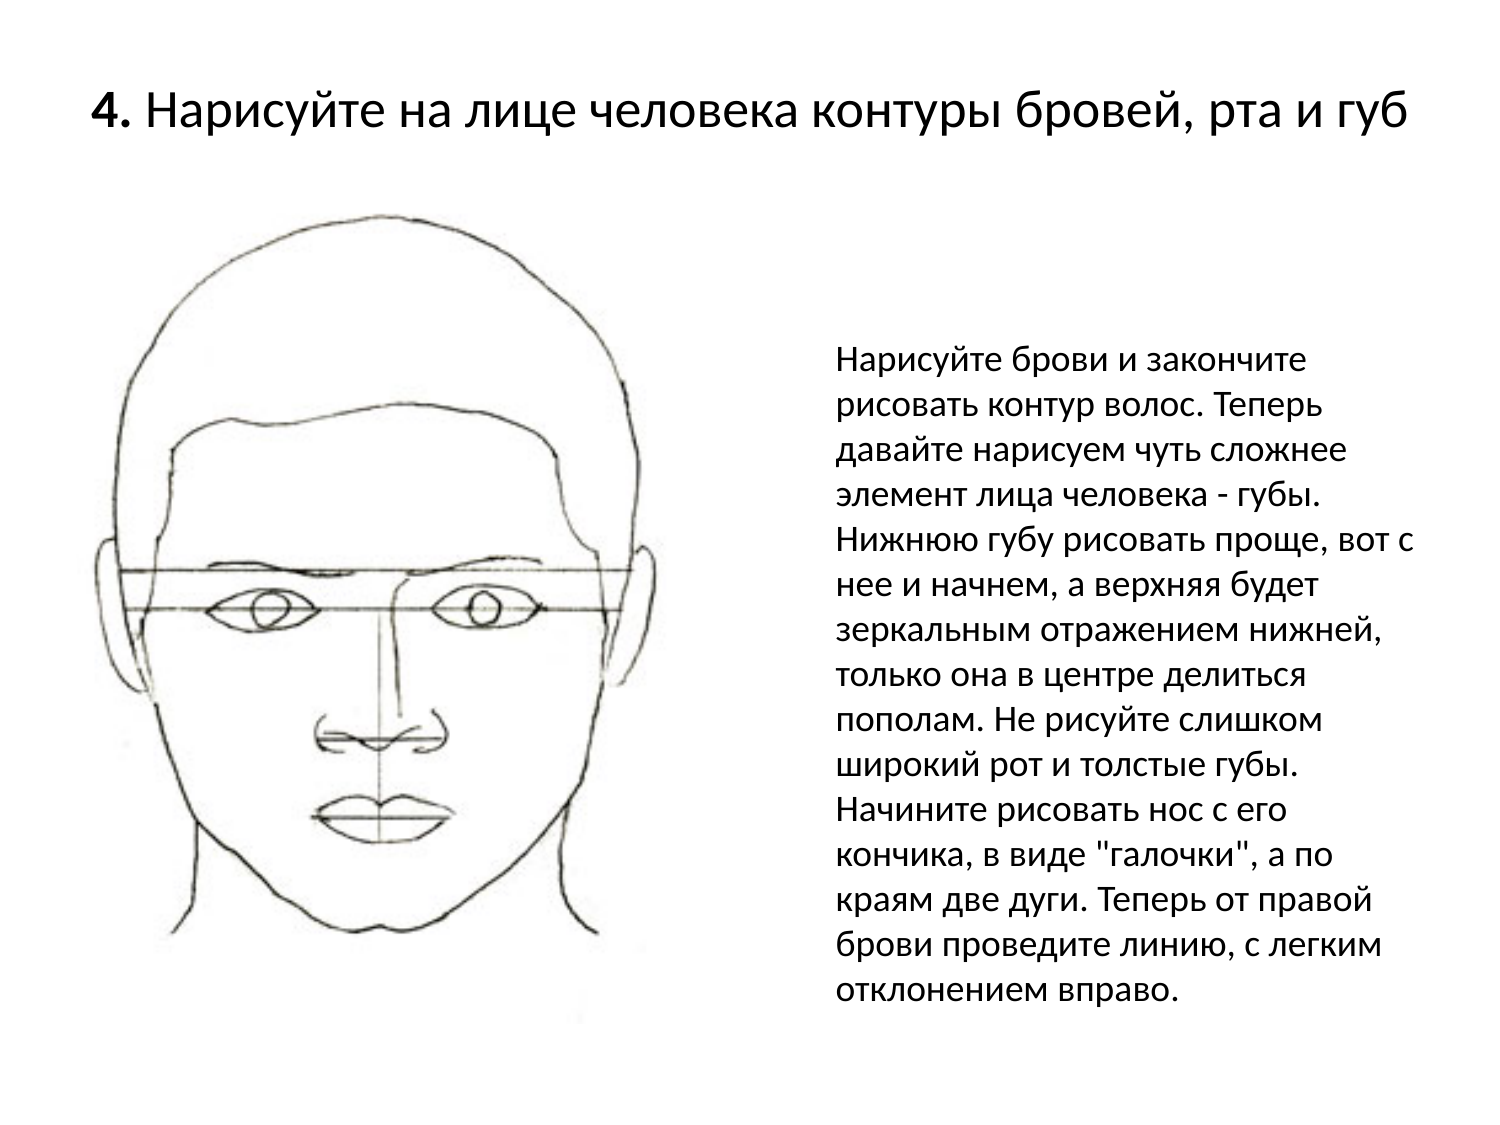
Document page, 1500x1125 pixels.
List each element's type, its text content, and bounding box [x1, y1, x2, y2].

title 4. Нарисуйте на лице человека контуры бровей, рта и губ [75, 45, 1425, 233]
text_box Нарисуйте брови и закончите рисовать контур волос. Теперь давайте нарисуем чуть сложнее элемент лица человека - губы. Нижнюю губу рисовать проще, вот с нее и начнем, а верхняя будет зеркальным отражением нижней, только она в центре делиться пополам. Не рисуйте слишком широкий рот и толстые губы. Начините рисовать нос с его кончика, в виде "галочки", а по краям две дуги. Теперь от правой брови проведите линию, с легким отклонением вправо. [820, 326, 1430, 1061]
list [76, 195, 692, 1024]
